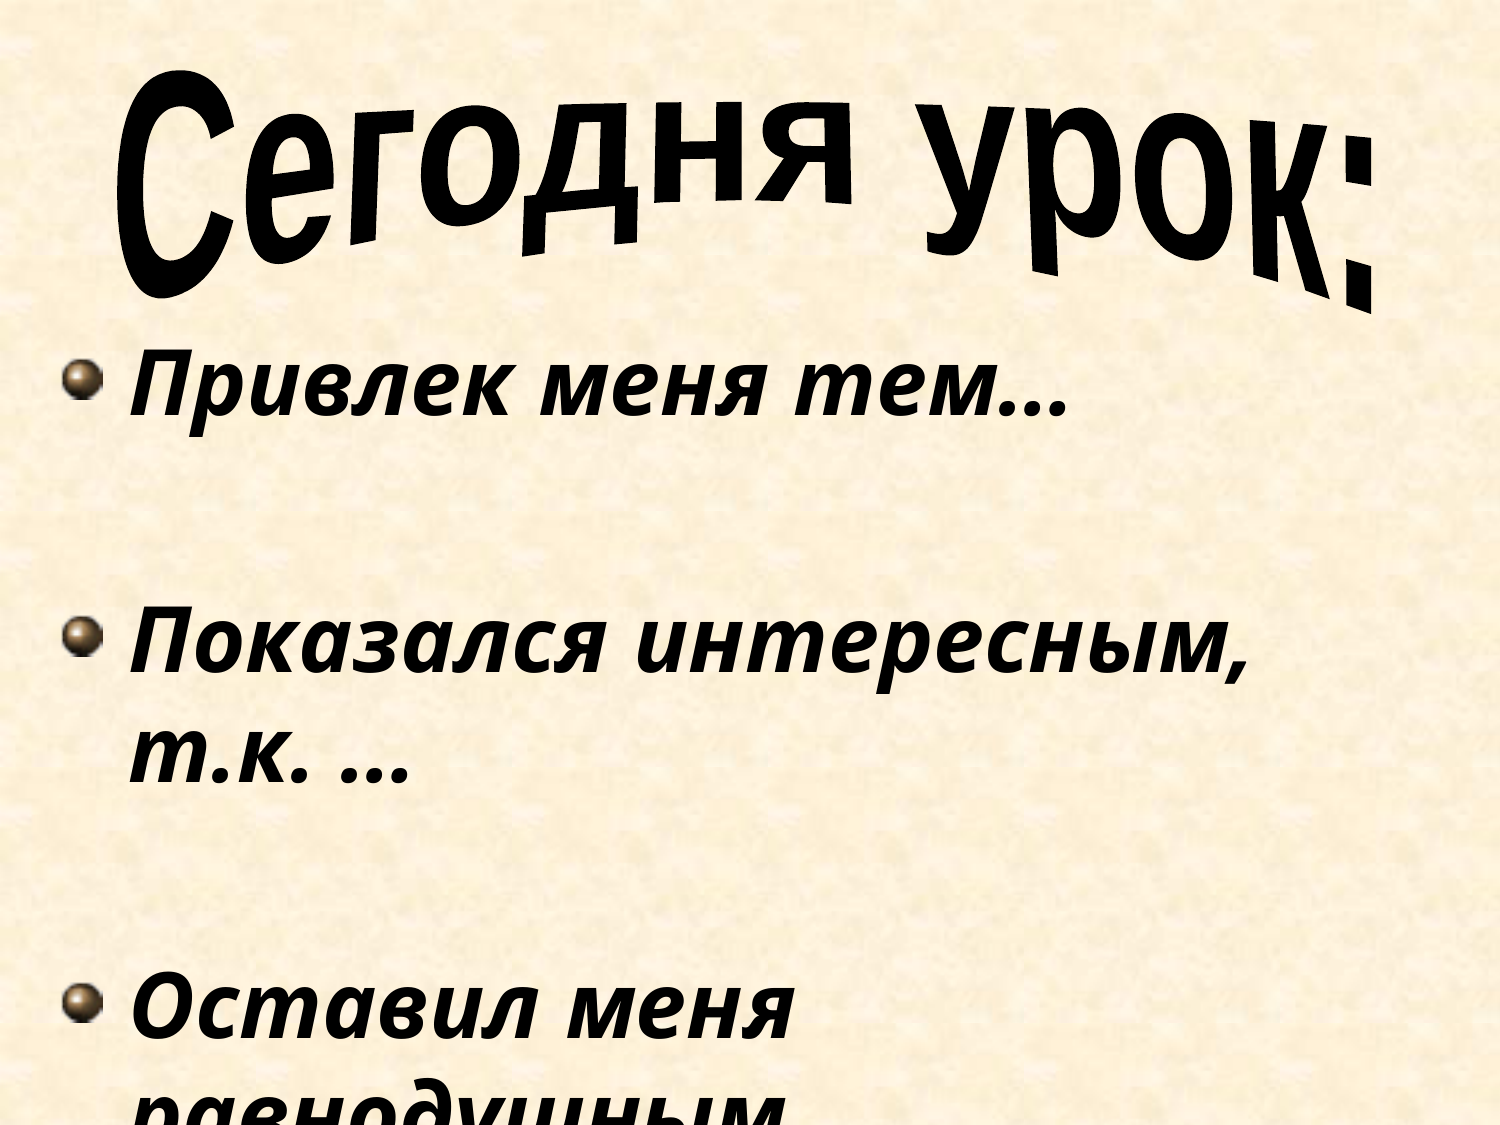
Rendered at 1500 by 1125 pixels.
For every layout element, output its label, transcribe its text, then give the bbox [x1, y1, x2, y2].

title [75, 45, 1425, 233]
list Привлек меня тем… Показался интересным, т.к. … Оставил меня равнодушным… [23, 316, 1477, 1102]
picture [0, 0, 1500, 1125]
